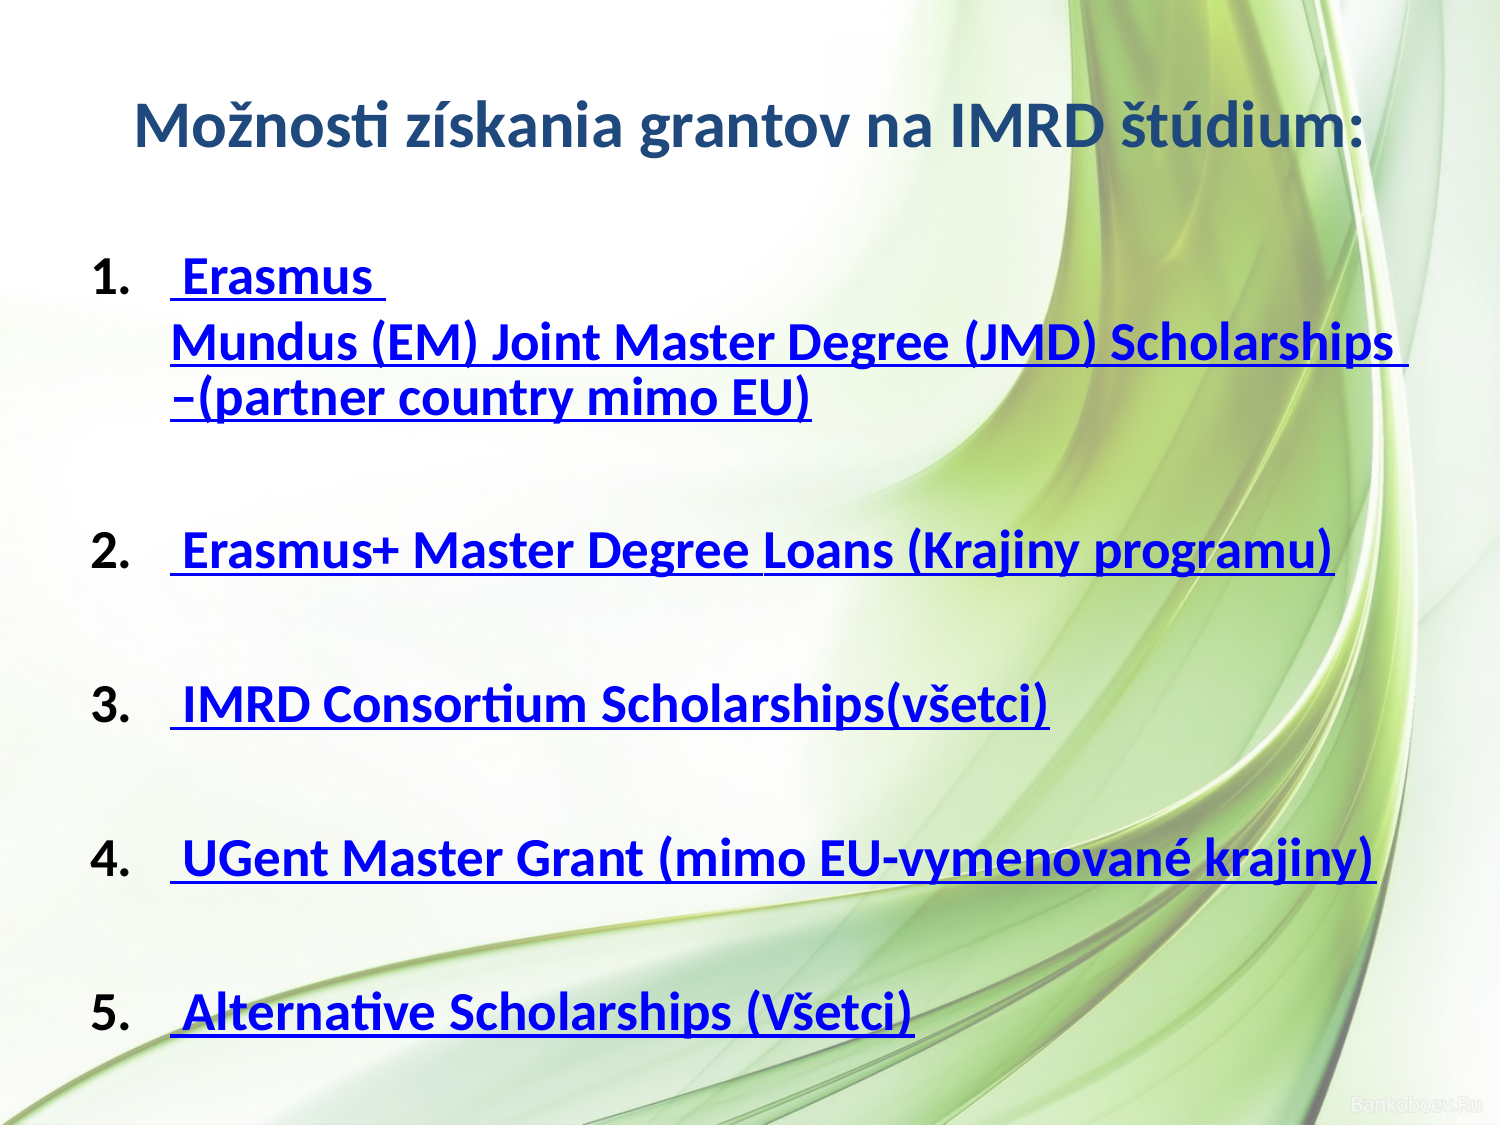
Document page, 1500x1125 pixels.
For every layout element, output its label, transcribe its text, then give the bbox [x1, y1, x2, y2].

list Erasmus Mundus (EM) Joint Master Degree (JMD) Scholarships –(partner country mimo EU) Erasmus+ Master Degree Loans (Krajiny programu) IMRD Consortium Scholarships(všetci) UGent Master Grant (mimo EU-vymenované krajiny) Alternative Scholarships (Všetci) [75, 231, 1425, 1005]
title Možnosti získania grantov na IMRD štúdium: [75, 45, 1425, 197]
